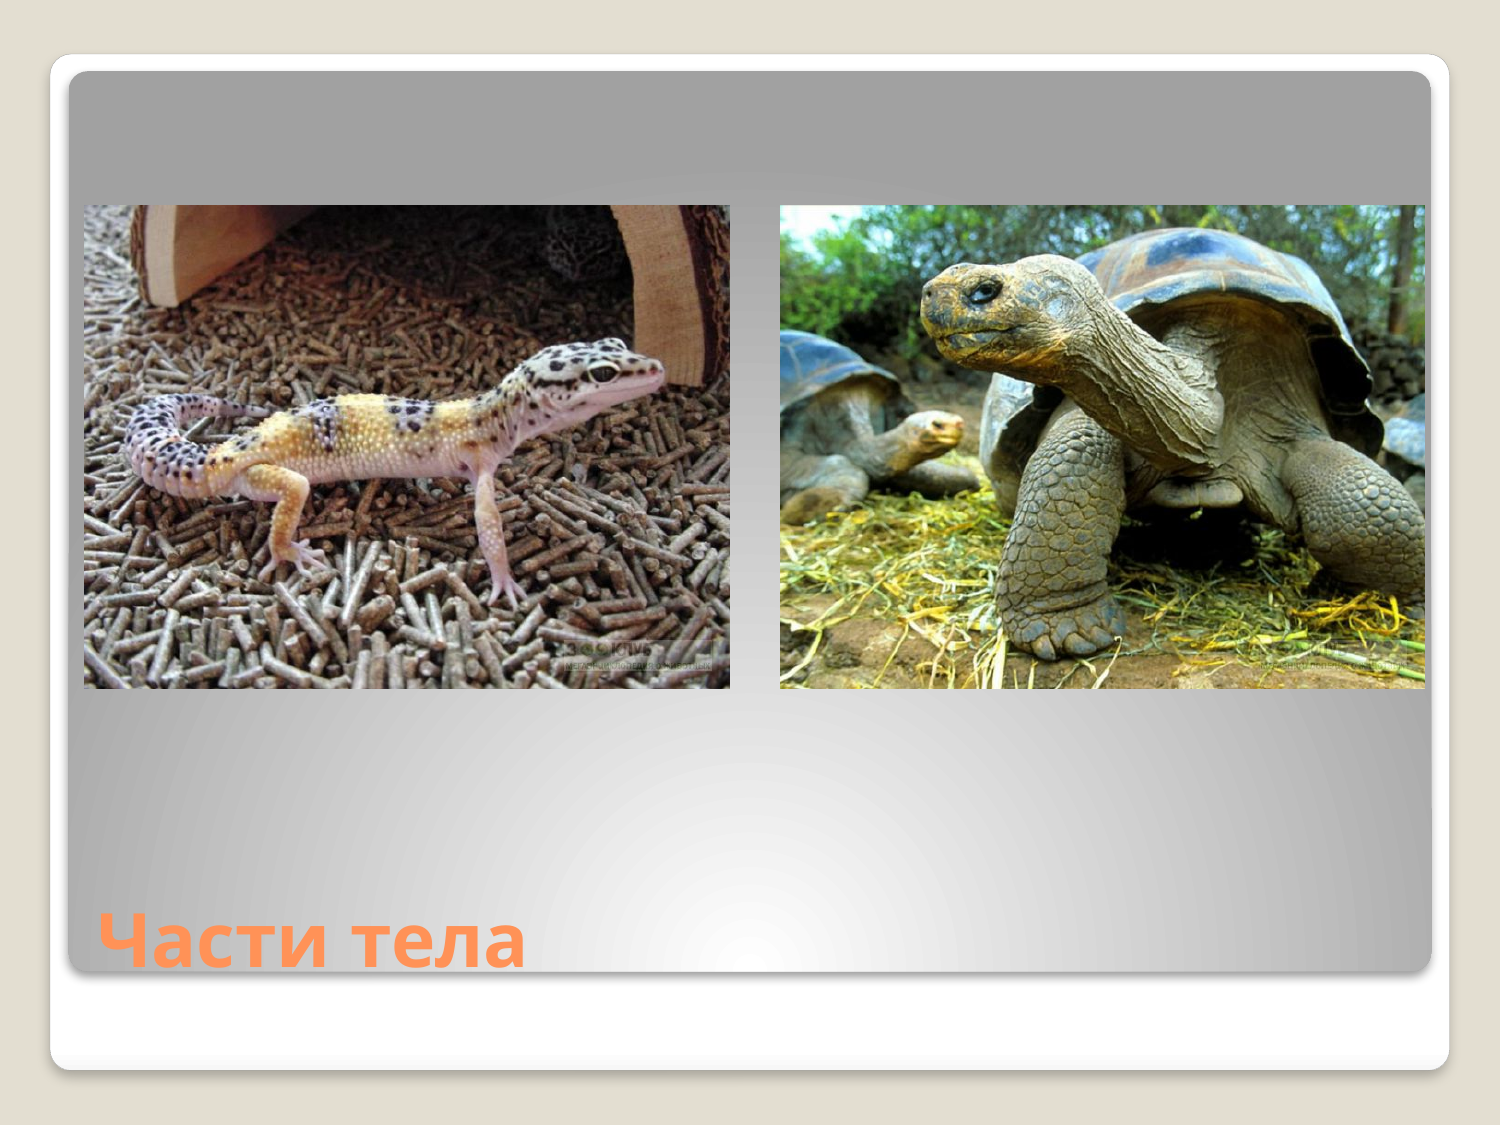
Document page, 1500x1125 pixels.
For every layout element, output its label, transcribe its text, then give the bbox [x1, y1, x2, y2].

title Части тела [82, 817, 1425, 991]
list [779, 204, 1426, 690]
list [84, 204, 730, 690]
